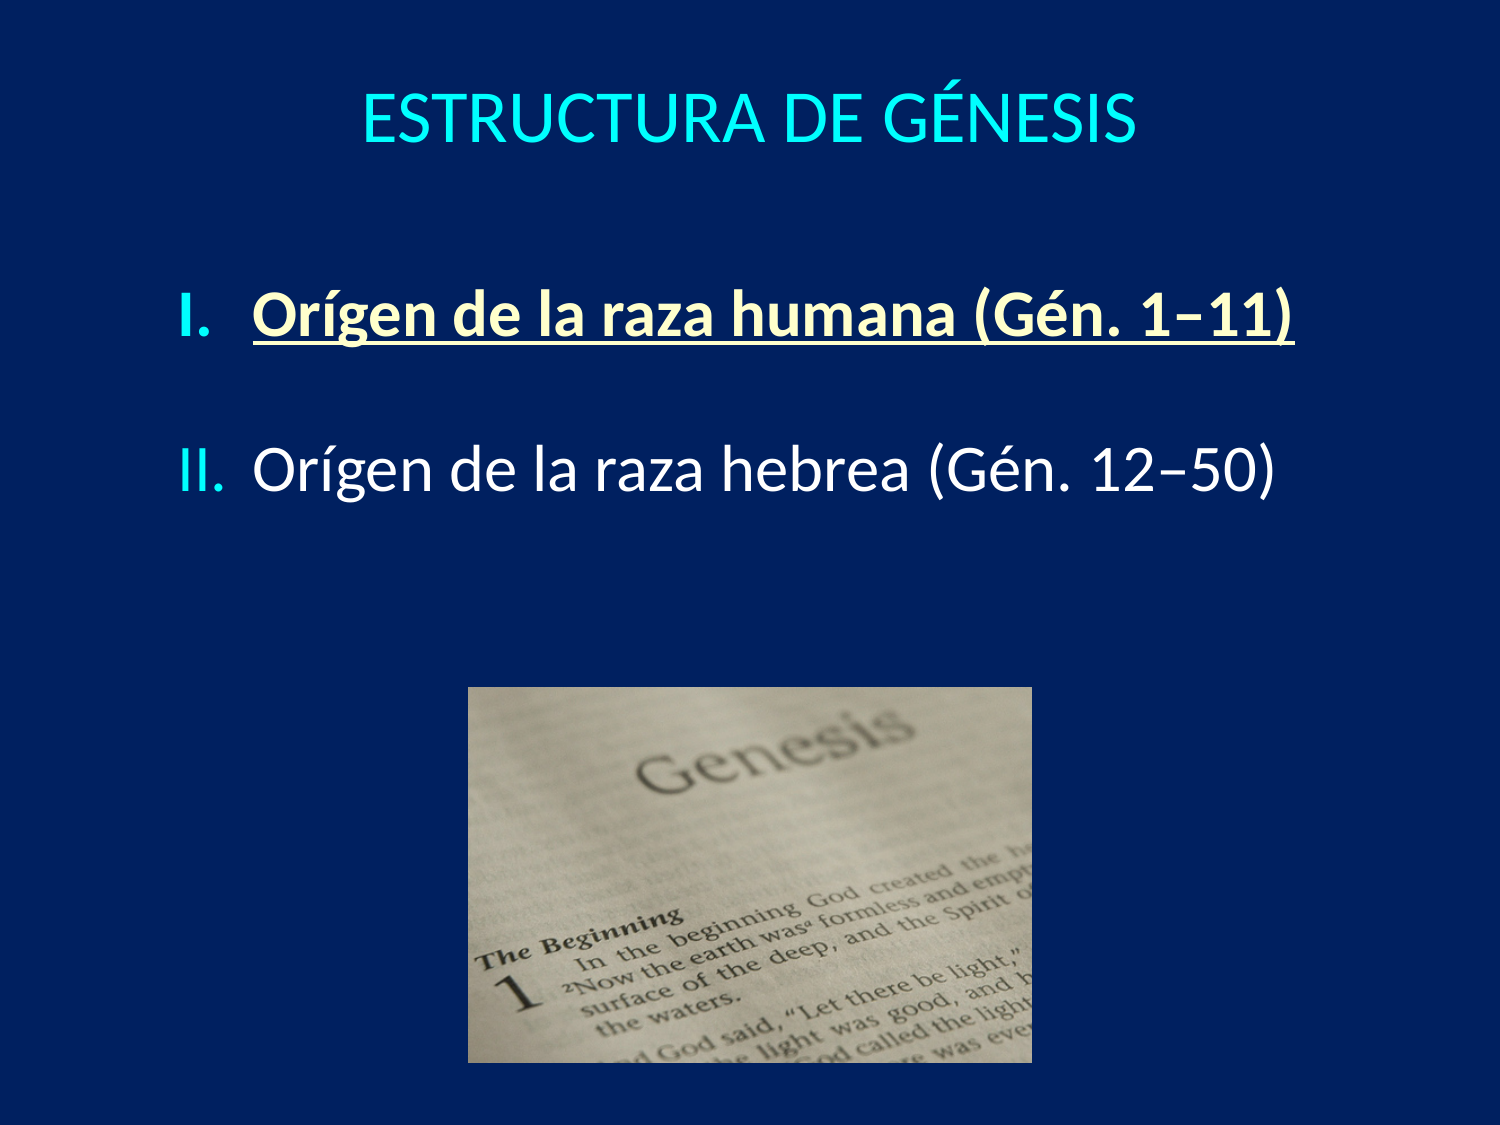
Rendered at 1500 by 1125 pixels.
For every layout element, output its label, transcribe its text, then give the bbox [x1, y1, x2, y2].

picture [468, 687, 1032, 1063]
list Orígen de la raza humana (Gén. 1‒11) Orígen de la raza hebrea (Gén. 12‒50) [162, 262, 1500, 584]
title ESTRUCTURA DE GÉNESIS [112, 37, 1388, 188]
